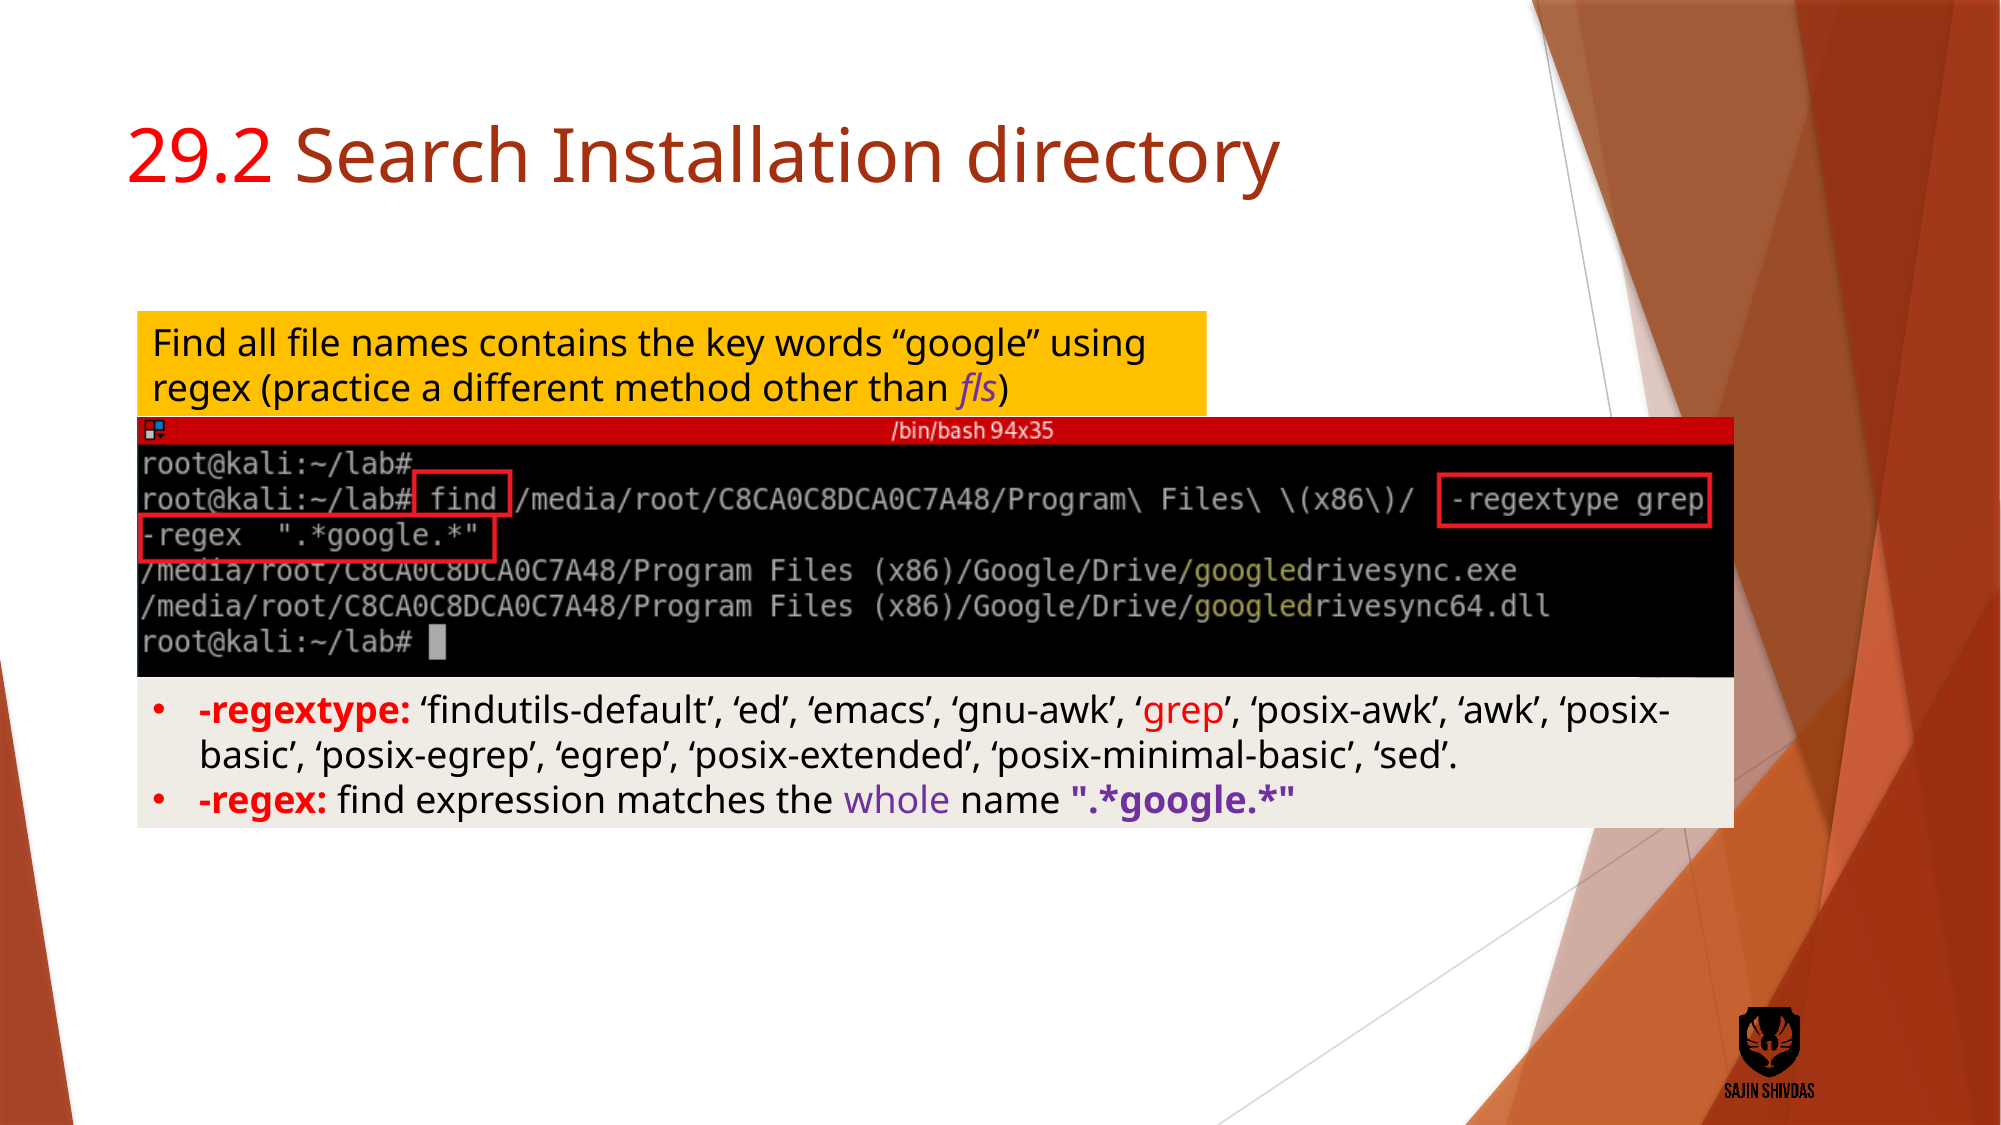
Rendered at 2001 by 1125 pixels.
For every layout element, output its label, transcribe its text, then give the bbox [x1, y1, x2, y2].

text_box Find all file names contains the key words “google” using regex (practice a different method other than fls) [137, 311, 1207, 416]
picture [136, 416, 1735, 678]
title 29.2 Search Installation directory [111, 99, 1522, 317]
text_box -regextype: ‘findutils-default’, ‘ed’, ‘emacs’, ‘gnu-awk’, ‘grep’, ‘posix-awk’, ‘awk’, ‘posix-basic’, ‘posix-egrep’, ‘egrep’, ‘posix-extended’, ‘posix-minimal-basic’, ‘sed’. -regex: find expression matches the whole name ".*google.*" [137, 687, 1734, 828]
picture [1714, 997, 1827, 1110]
